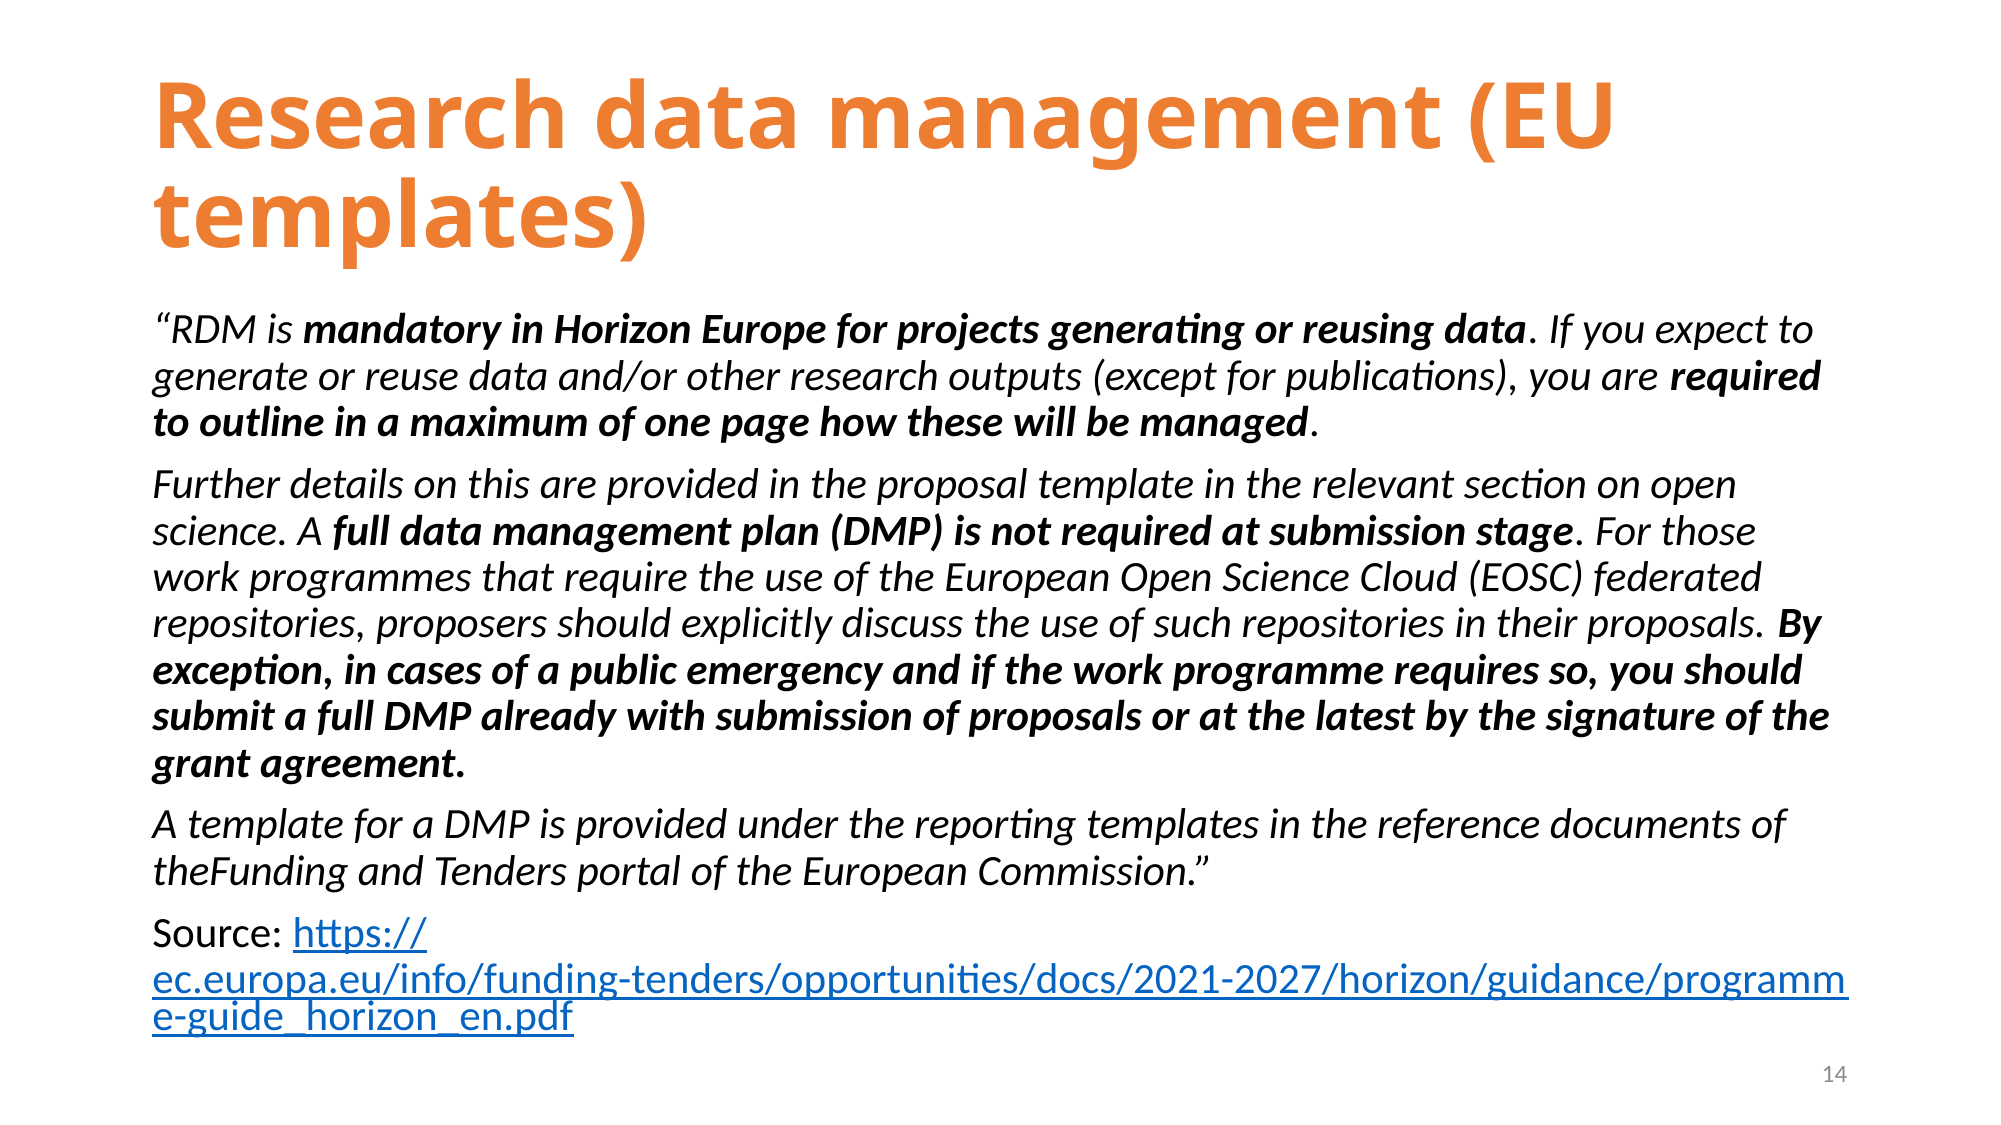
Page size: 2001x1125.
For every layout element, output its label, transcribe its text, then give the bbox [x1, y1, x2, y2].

slide_number 14 [1412, 1042, 1863, 1103]
list “RDM is mandatory in Horizon Europe for projects generating or reusing data. If you expect to generate or reuse data and/or other research outputs (except for publications), you are required to outline in a maximum of one page how these will be managed. Further details on this are provided in the proposal template in the relevant section on open science. A full data management plan (DMP) is not required at submission stage. For those work programmes that require the use of the European Open Science Cloud (EOSC) federated repositories, proposers should explicitly discuss the use of such repositories in their proposals. By exception, in cases of a public emergency and if the work programme requires so, you should submit a full DMP already with submission of proposals or at the latest by the signature of the grant agreement. A template for a DMP is provided under the reporting templates in the reference documents of theFunding and Tenders portal of the European Commission.” Source: https://ec.europa.eu/info/funding-tenders/opportunities/docs/2021-2027/horizon/guidance/programme-guide_horizon_en.pdf [137, 299, 1863, 1014]
title Research data management (EU templates) [137, 59, 1863, 278]
